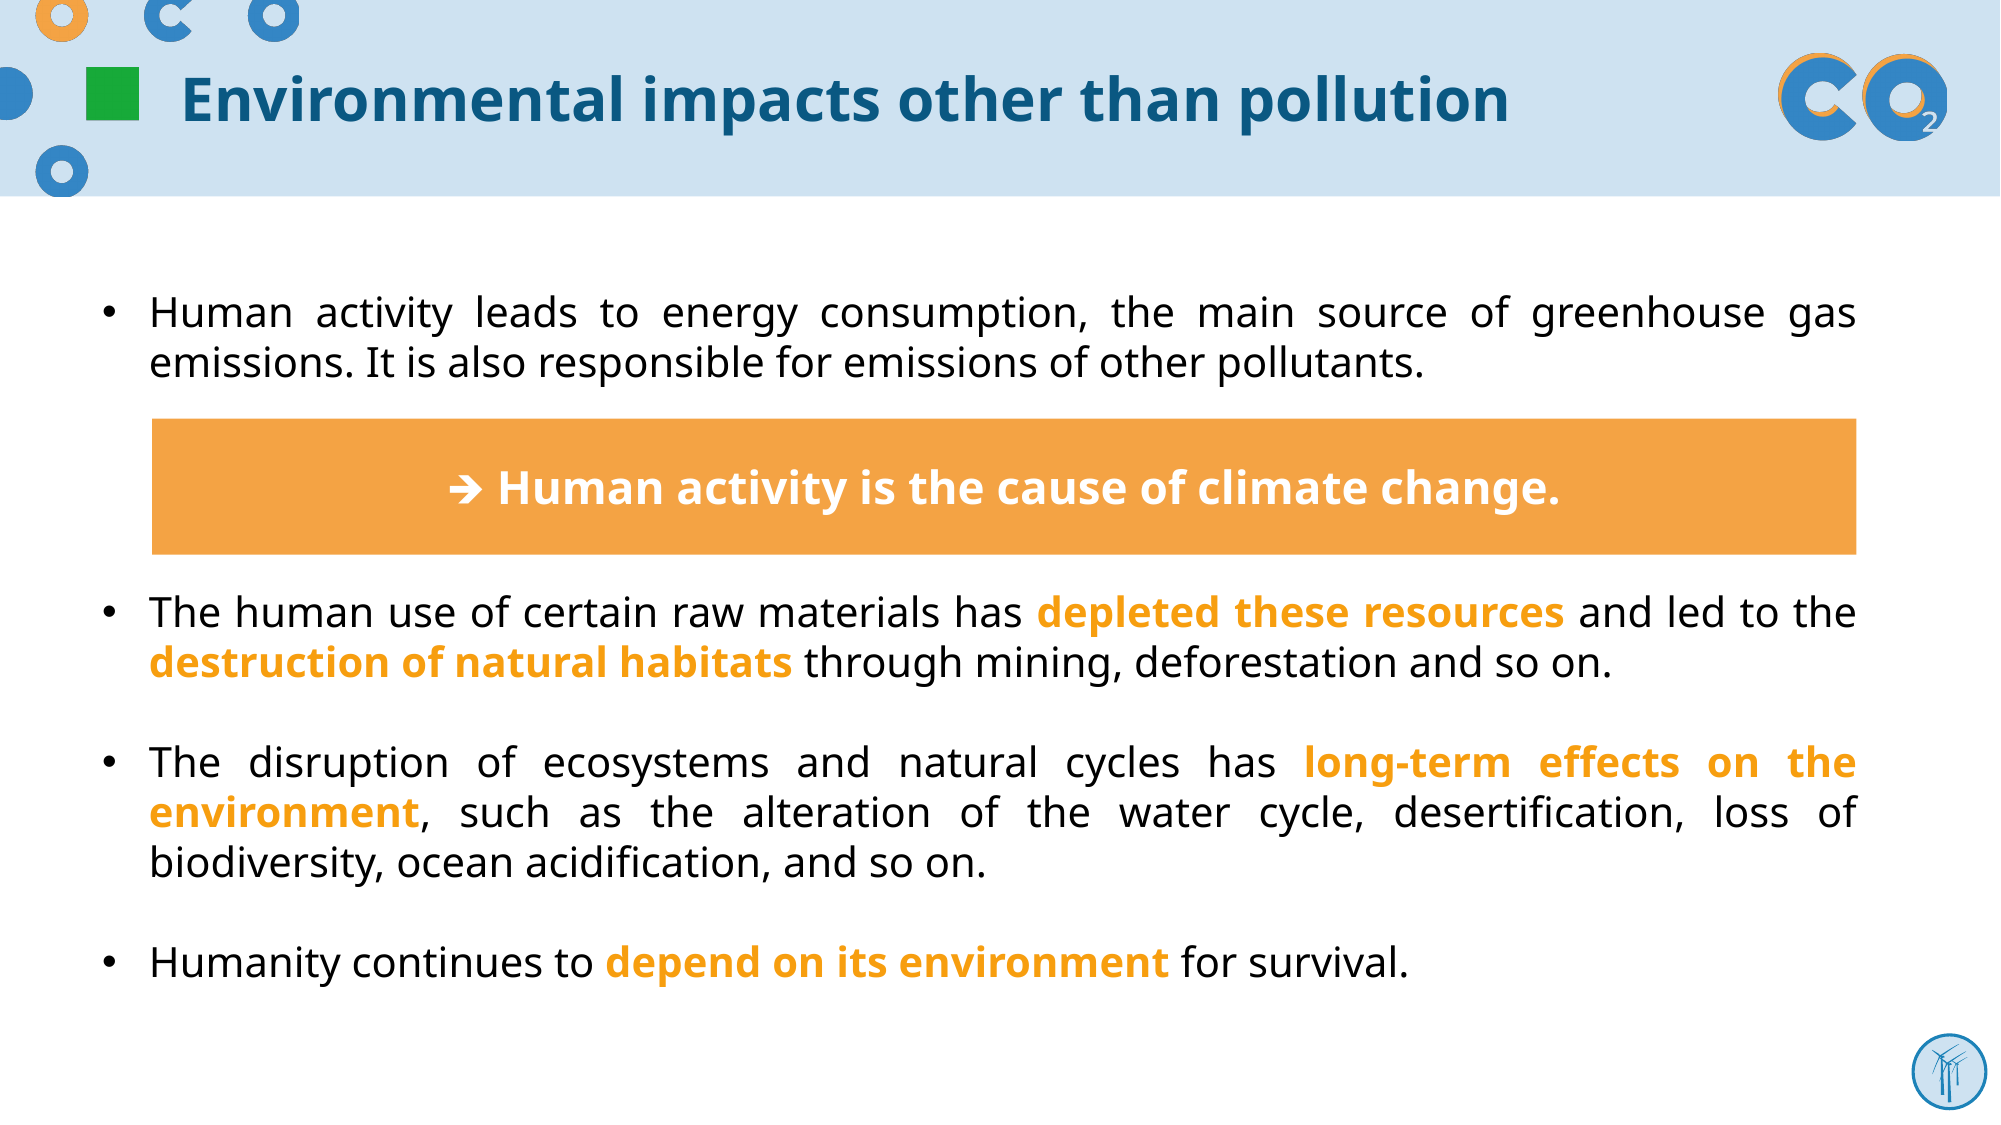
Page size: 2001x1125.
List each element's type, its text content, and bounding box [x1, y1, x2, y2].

title Environmental impacts other than pollution [165, 16, 1667, 178]
text_box 🡺 Human activity is the cause of climate change. [152, 418, 1857, 555]
picture [0, 0, 299, 197]
picture [1778, 53, 1947, 141]
text_box Human activity leads to energy consumption, the main source of greenhouse gas emissions. It is also responsible for emissions of other pollutants. The human use of certain raw materials has depleted these resources and led to the destruction of natural habitats through mining, deforestation and so on. The disruption of ecosystems and natural cycles has long-term effects on the environment, such as the alteration of the water cycle, desertification, loss of biodiversity, ocean acidification, and so on. Humanity continues to depend on its environment for survival. [86, 278, 1873, 997]
